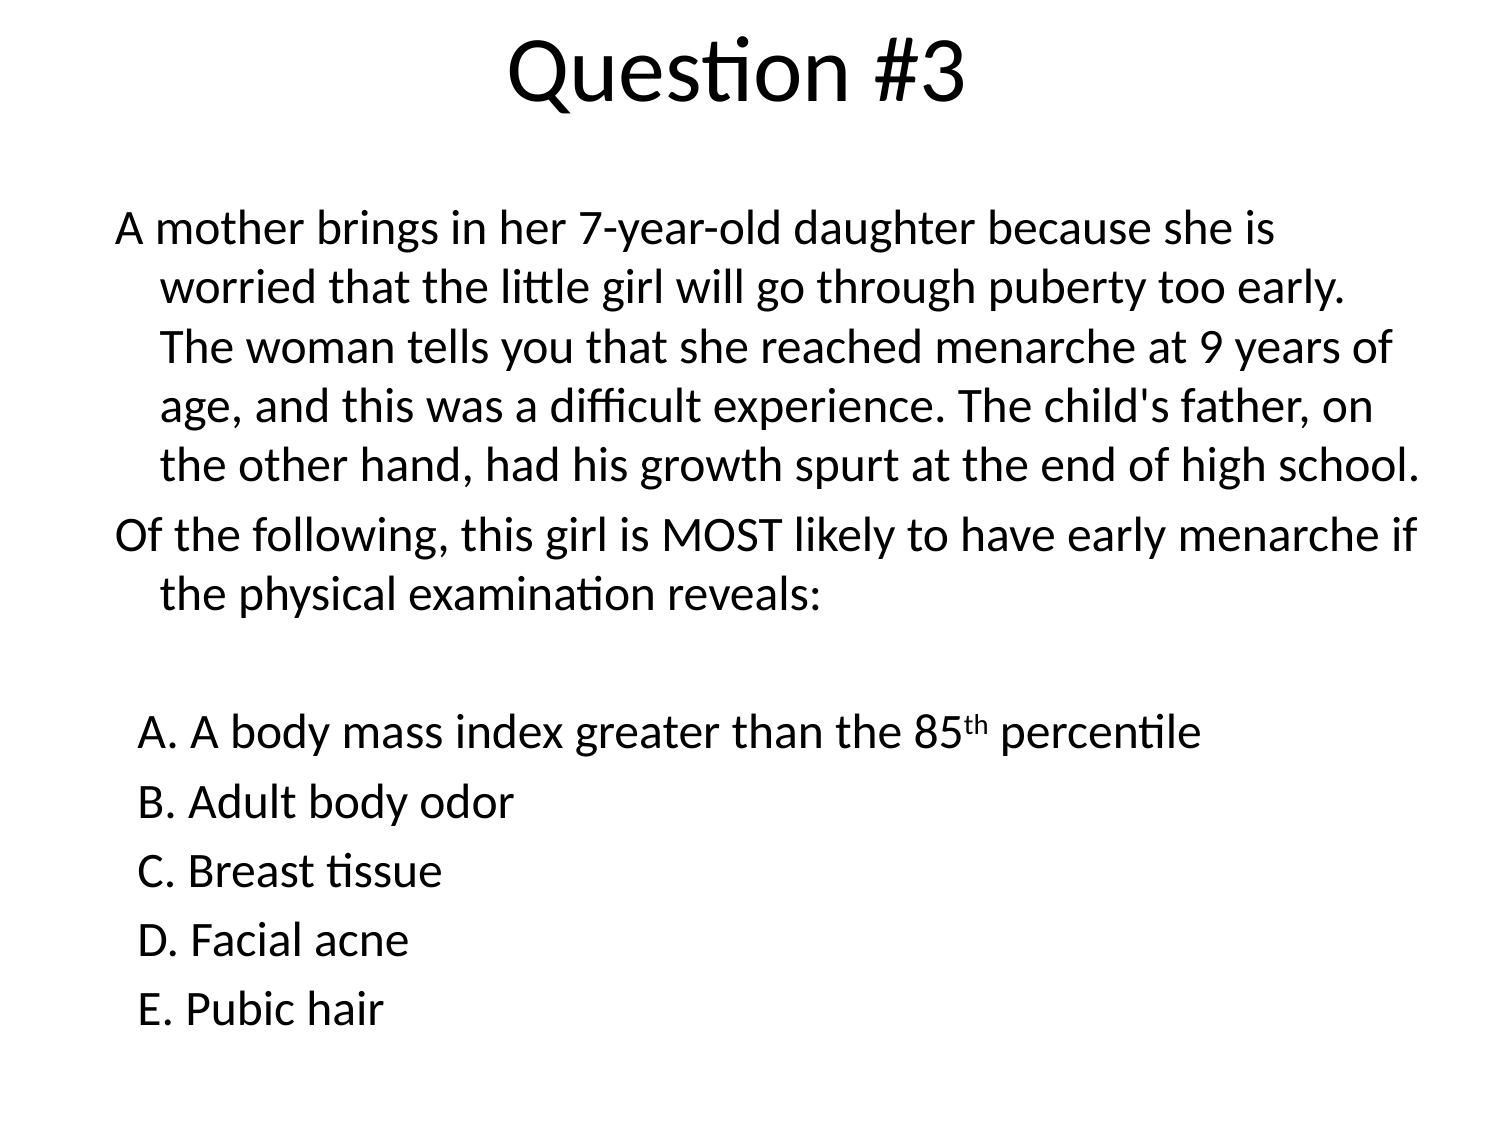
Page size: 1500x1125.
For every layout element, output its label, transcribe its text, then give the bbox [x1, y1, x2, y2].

text_box Question #3 [62, 0, 1413, 188]
list A mother brings in her 7-year-old daughter because she is worried that the little girl will go through puberty too early. The woman tells you that she reached menarche at 9 years of age, and this was a difficult experience. The child's father, on the other hand, had his growth spurt at the end of high school. Of the following, this girl is MOST likely to have early menarche if the physical examination reveals: A. A body mass index greater than the 85th percentile B. Adult body odor C. Breast tissue D. Facial acne E. Pubic hair [99, 187, 1438, 1075]
